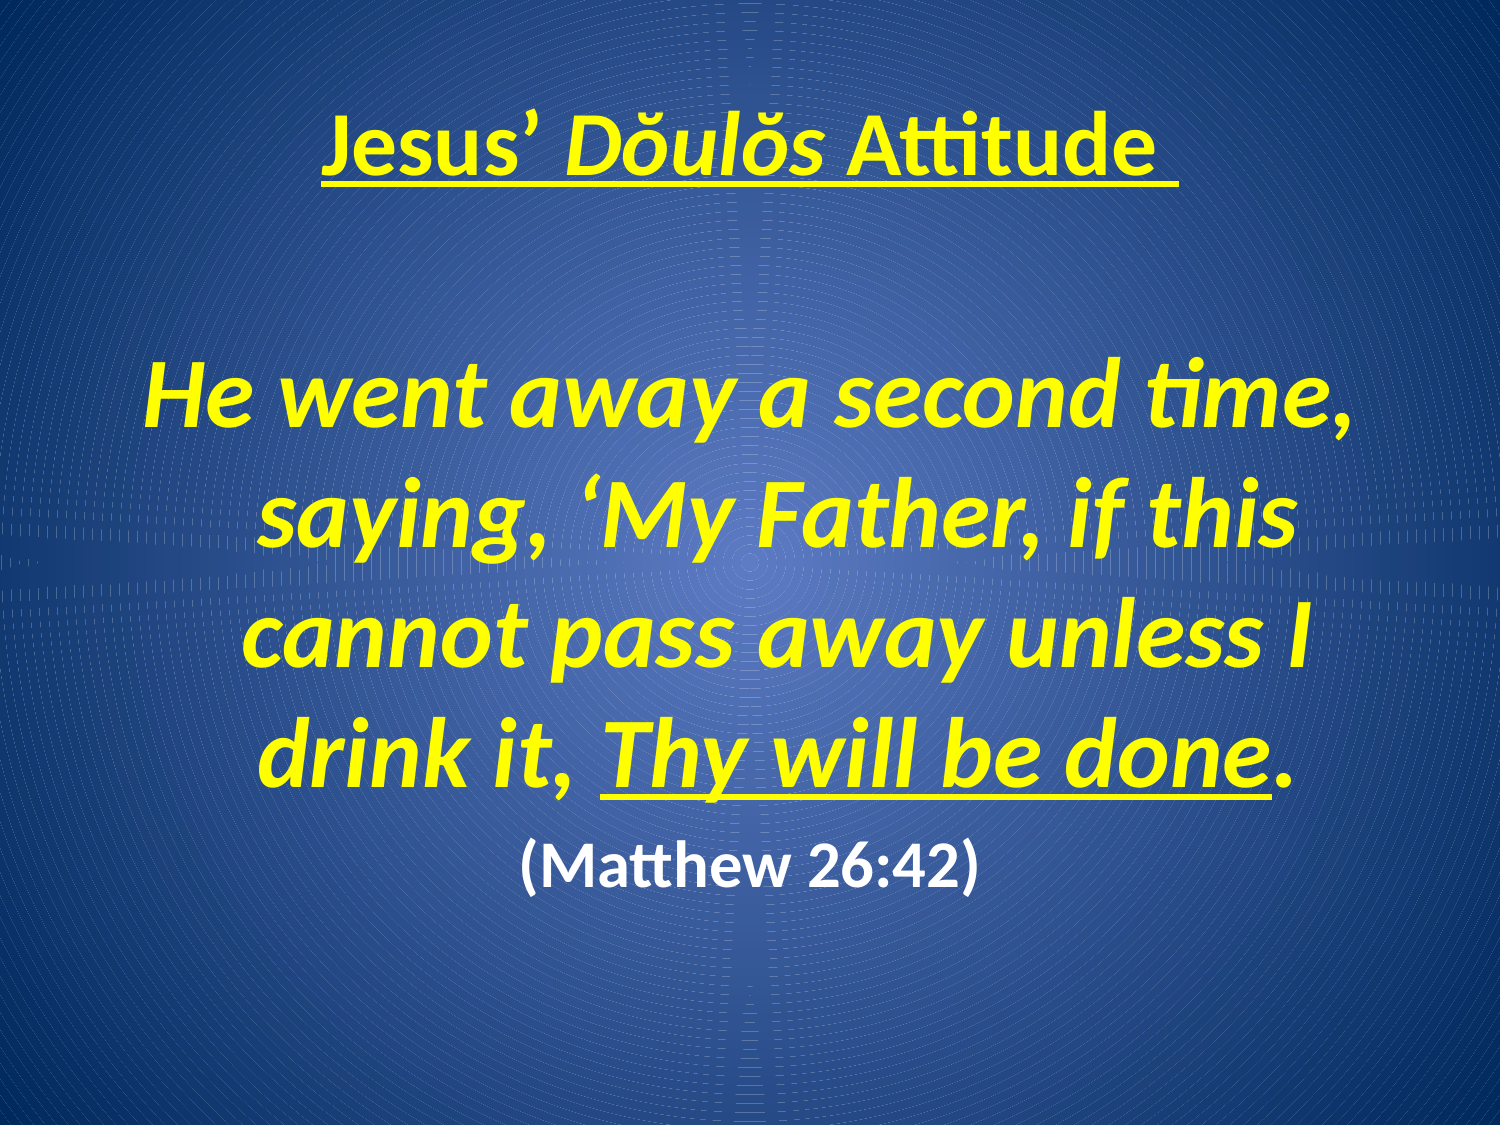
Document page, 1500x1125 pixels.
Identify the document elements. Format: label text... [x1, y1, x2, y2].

title Jesus’ Dŏulŏs Attitude [75, 45, 1425, 233]
list He went away a second time, saying, ‘My Father, if this cannot pass away unless I drink it, Thy will be done. (Matthew 26:42) [75, 320, 1425, 1063]
